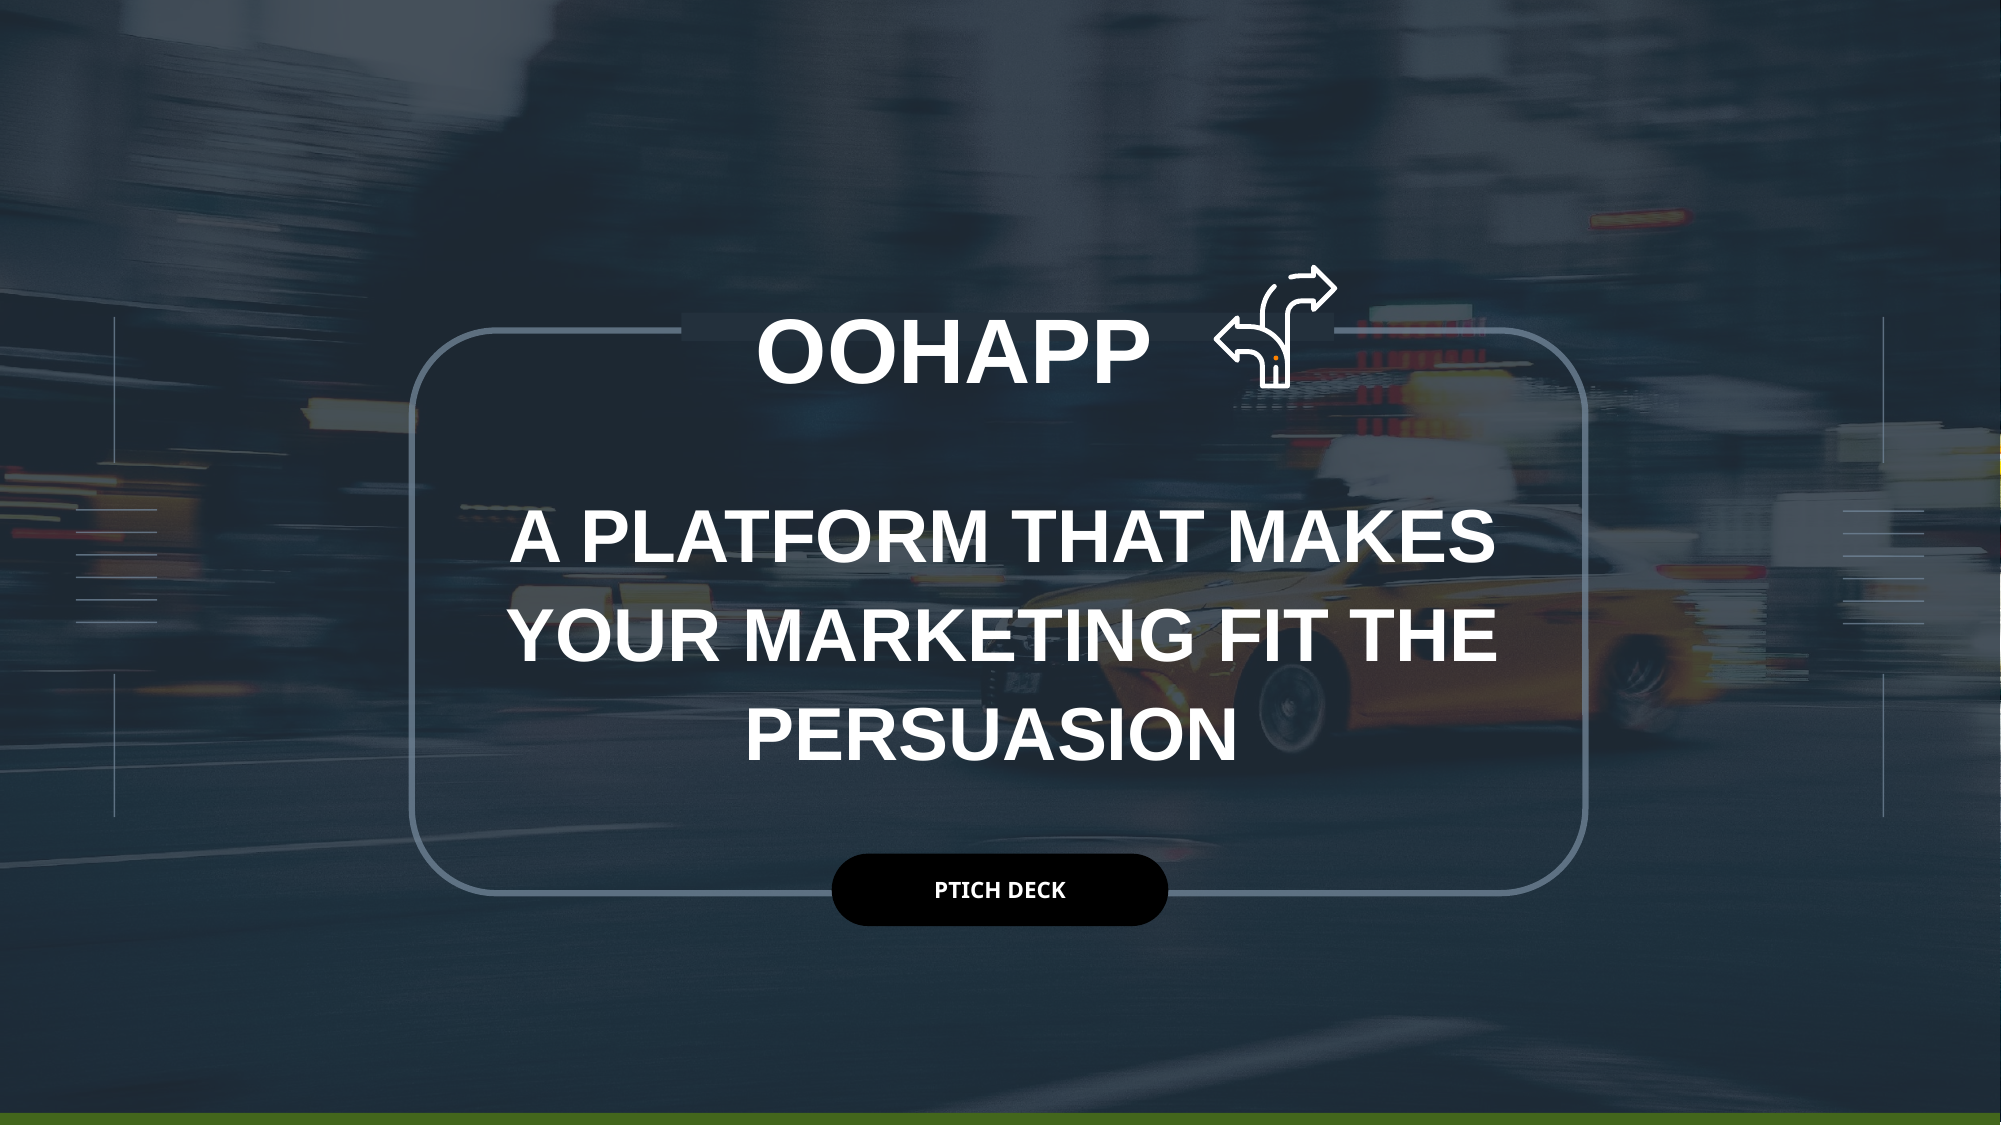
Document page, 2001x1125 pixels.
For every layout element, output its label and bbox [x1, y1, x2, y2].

text_box [1213, 264, 1338, 389]
text_box [1842, 511, 1924, 624]
text_box [75, 509, 158, 623]
picture [0, 0, 2001, 1122]
